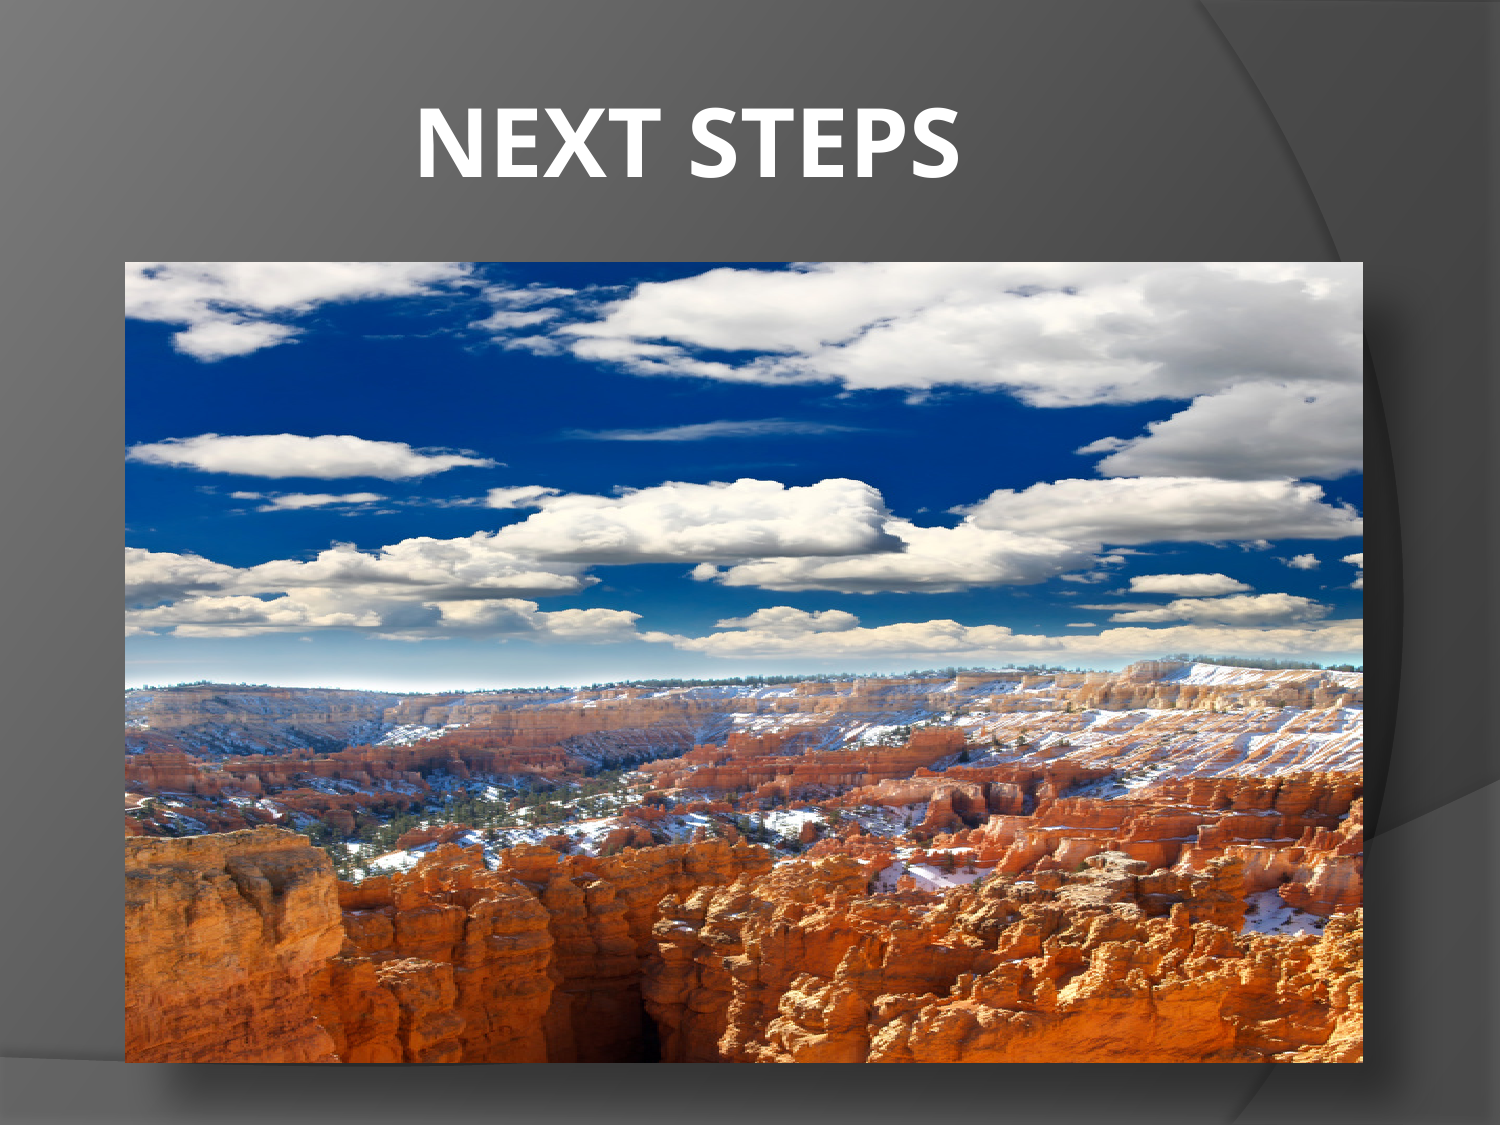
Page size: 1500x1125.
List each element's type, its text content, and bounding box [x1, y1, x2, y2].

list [124, 262, 1363, 1063]
title NEXT STEPS [75, 45, 1300, 233]
